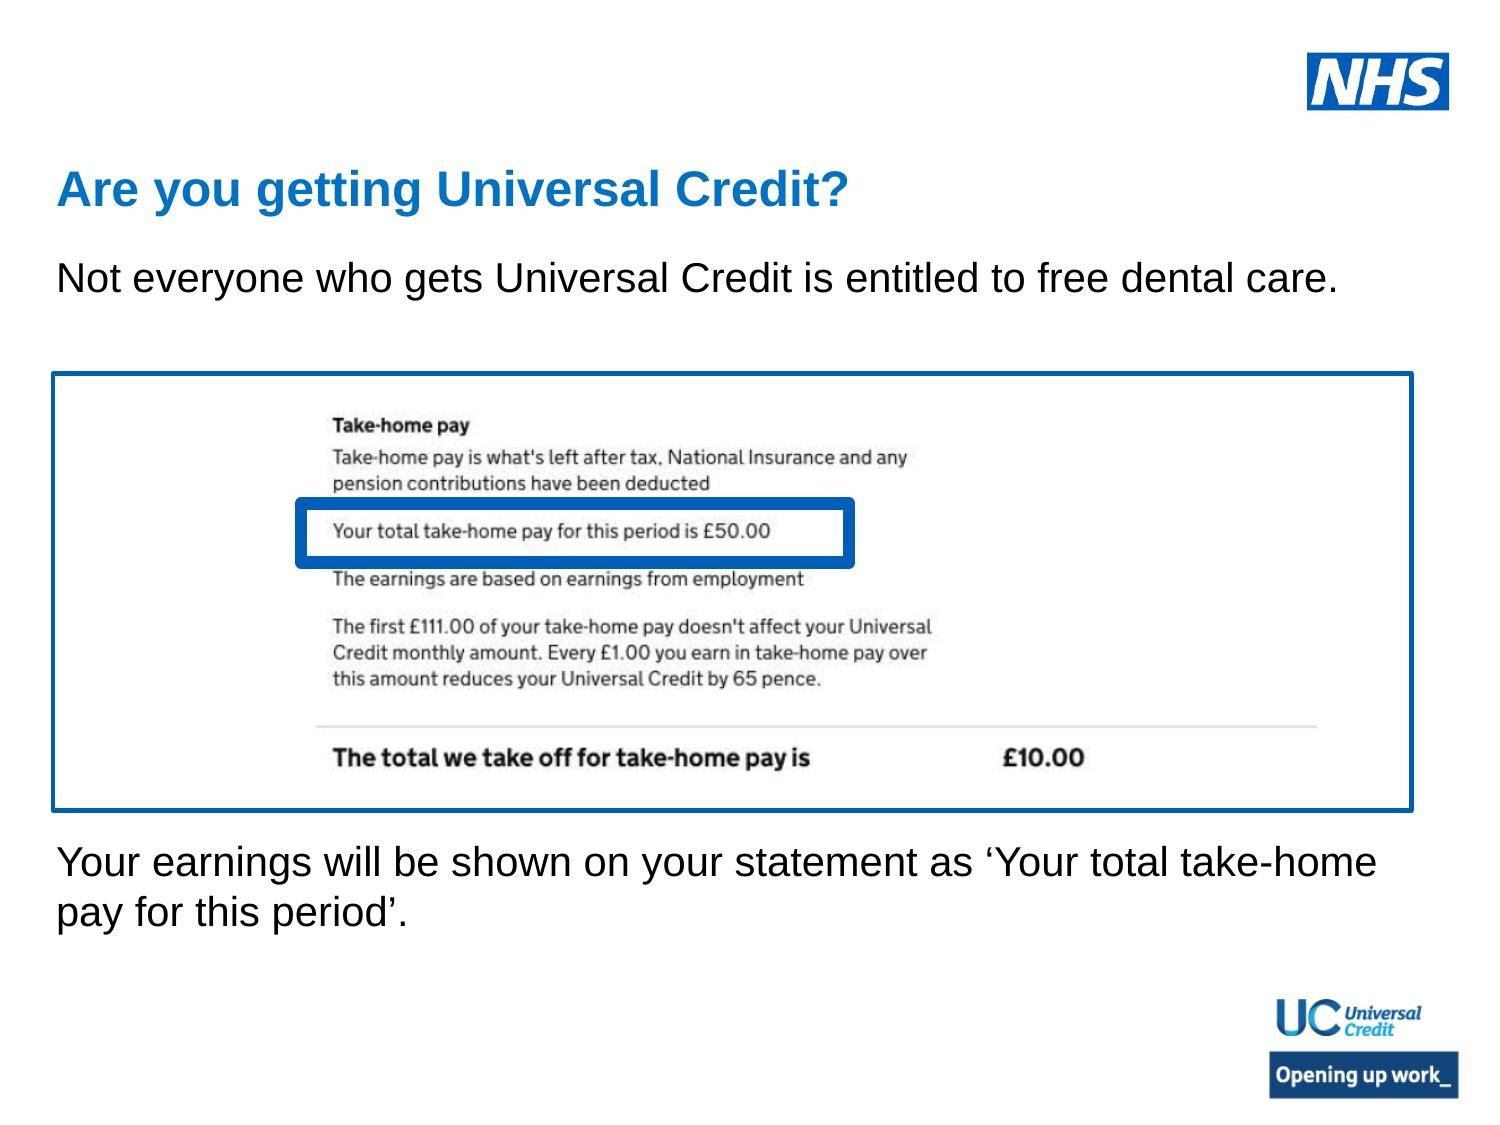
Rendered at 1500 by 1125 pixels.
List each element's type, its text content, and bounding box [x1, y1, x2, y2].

list Not everyone who gets Universal Credit is entitled to free dental care. Your earnings will be shown on your statement as ‘Your total take-home pay for this period’. [41, 243, 1425, 1012]
text_box [299, 501, 305, 564]
text_box [51, 371, 1414, 813]
picture [310, 380, 1318, 804]
title Are you getting Universal Credit? [41, 149, 1425, 243]
picture [1269, 999, 1459, 1099]
picture [1306, 52, 1450, 111]
